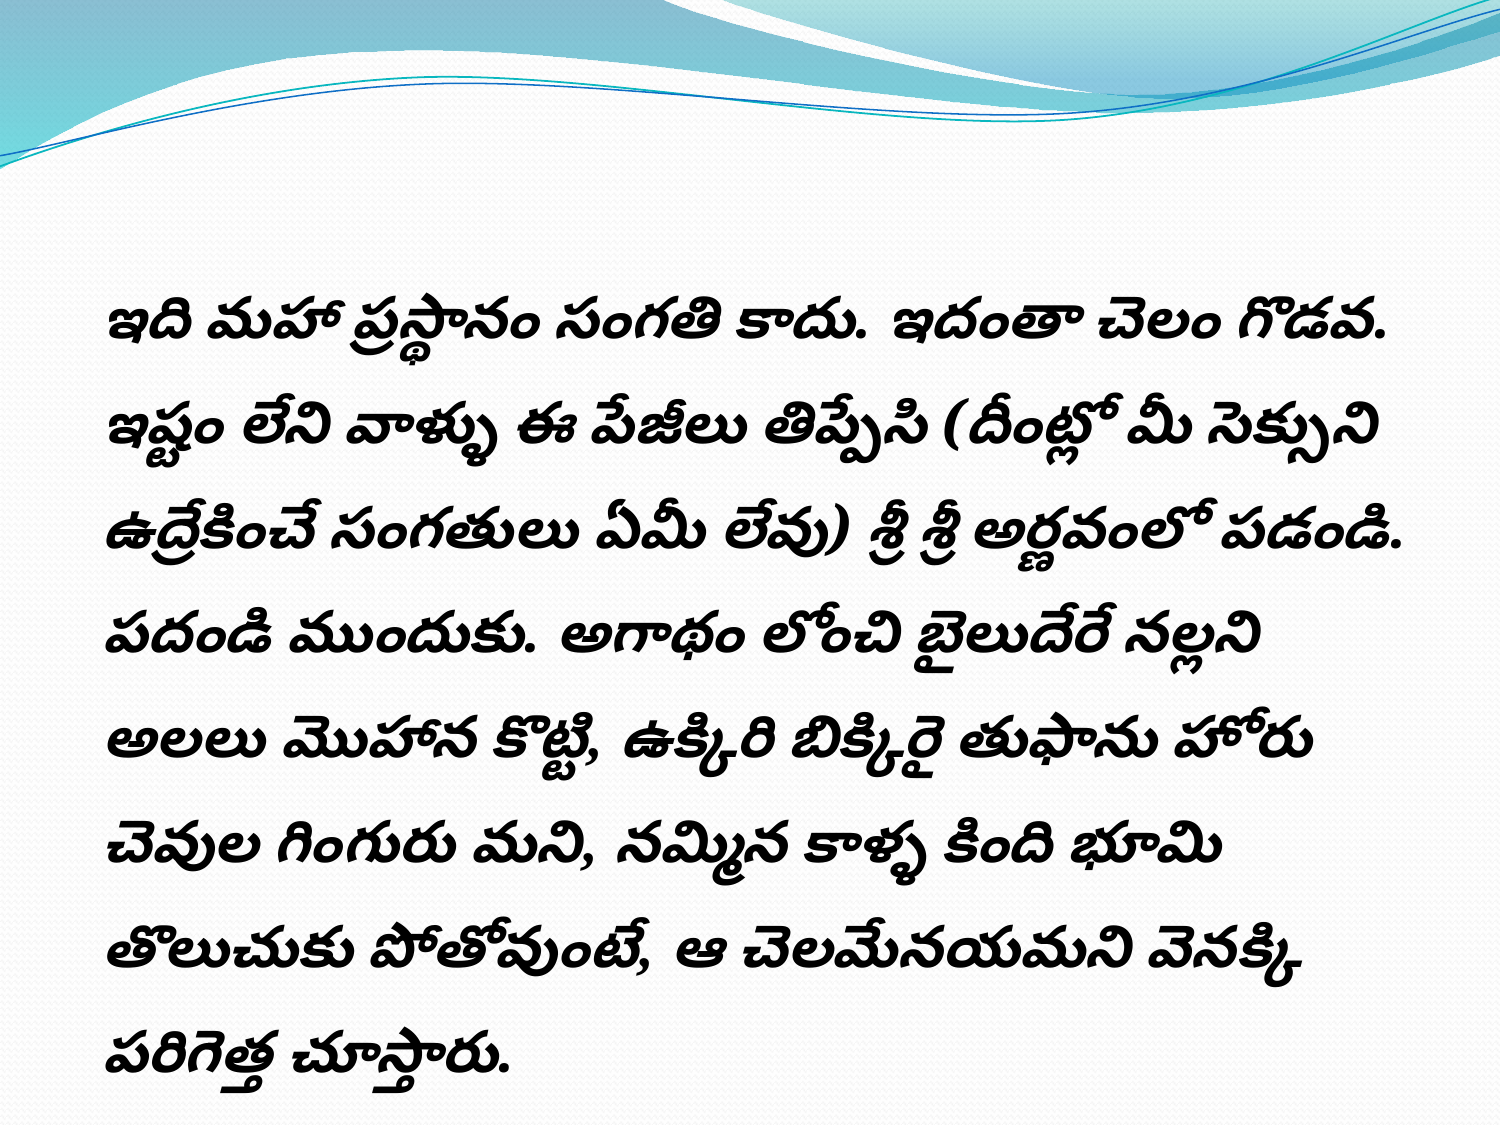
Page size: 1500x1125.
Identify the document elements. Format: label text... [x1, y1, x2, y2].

text_box ఇది మహా ప్రస్థానం సంగతి కాదు. ఇదంతా చెలం గొడవ. ఇష్టం లేని వాళ్ళు ఈ పేజీలు తిప్పేసి (దీంట్లో మీ సెక్సుని ఉద్రేకించే సంగతులు ఏమీ లేవు) శ్రీ శ్రీ అర్ణవంలో పడండి. పదండి ముందుకు. అగాథం లోంచి బైలుదేరే నల్లని అలలు మొహాన కొట్టి, ఉక్కిరి బిక్కిరై తుఫాను హోరు చెవుల గింగురు మని, నమ్మిన కాళ్ళ కింది భూమి తొలుచుకు పోతోవుంటే, ఆ చెలమేనయమని వెనక్కి పరిగెత్త చూస్తారు. [87, 237, 1438, 1092]
